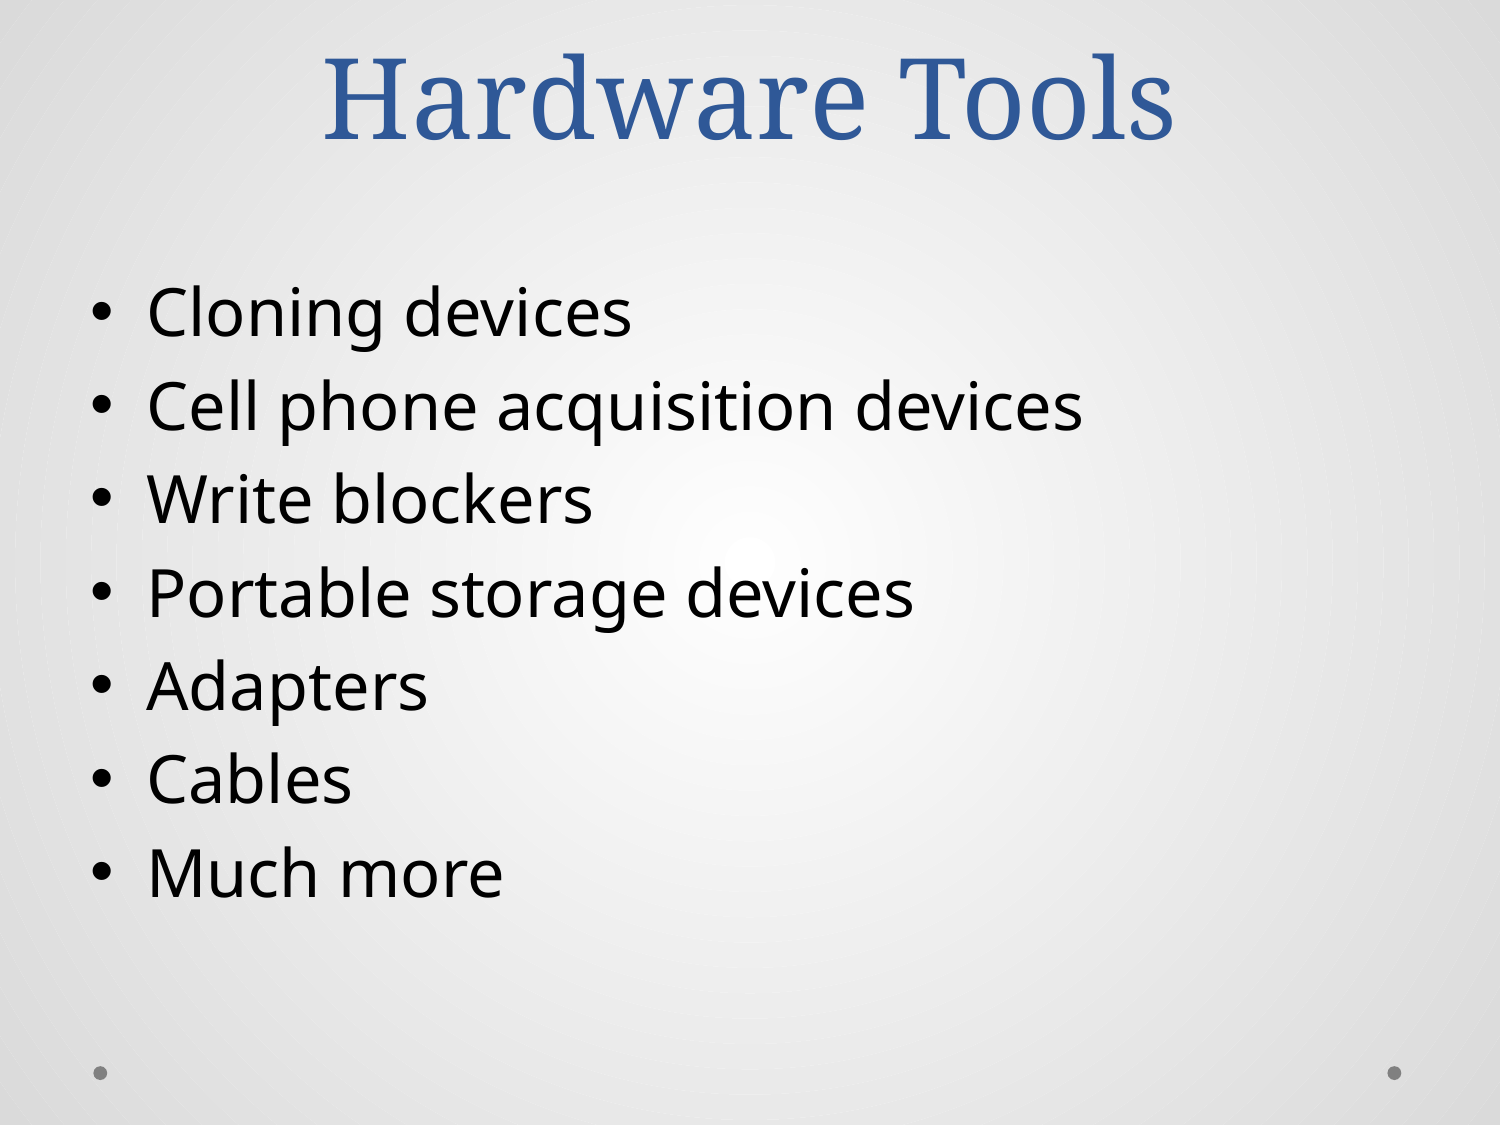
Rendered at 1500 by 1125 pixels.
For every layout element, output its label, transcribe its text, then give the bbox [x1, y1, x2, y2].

title Hardware Tools [75, 0, 1425, 170]
list Cloning devices Cell phone acquisition devices Write blockers Portable storage devices Adapters Cables Much more [75, 262, 1425, 1005]
